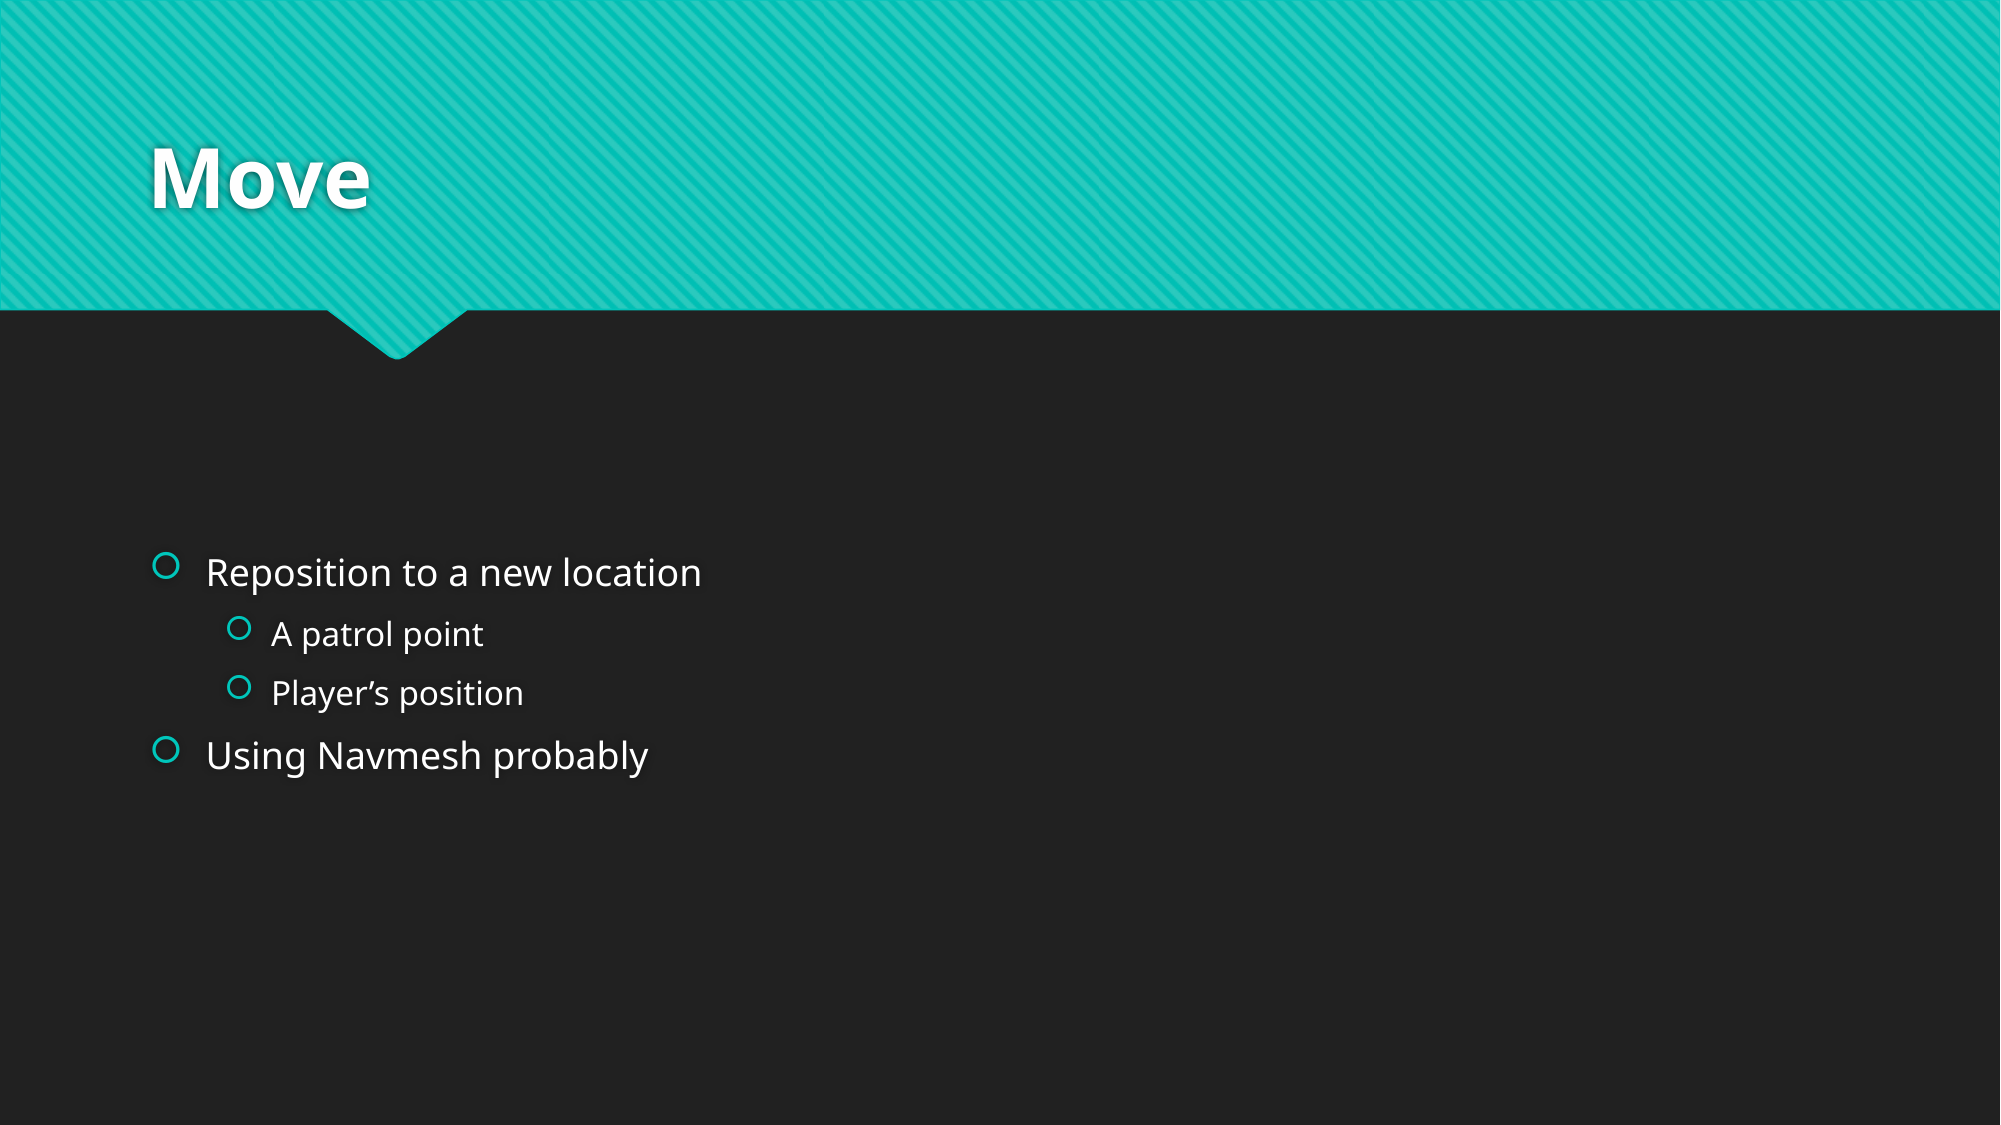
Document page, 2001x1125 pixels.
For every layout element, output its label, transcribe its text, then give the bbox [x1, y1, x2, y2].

title Move [132, 73, 1868, 233]
list Reposition to a new location A patrol point Player’s position Using Navmesh probably [134, 364, 1866, 962]
